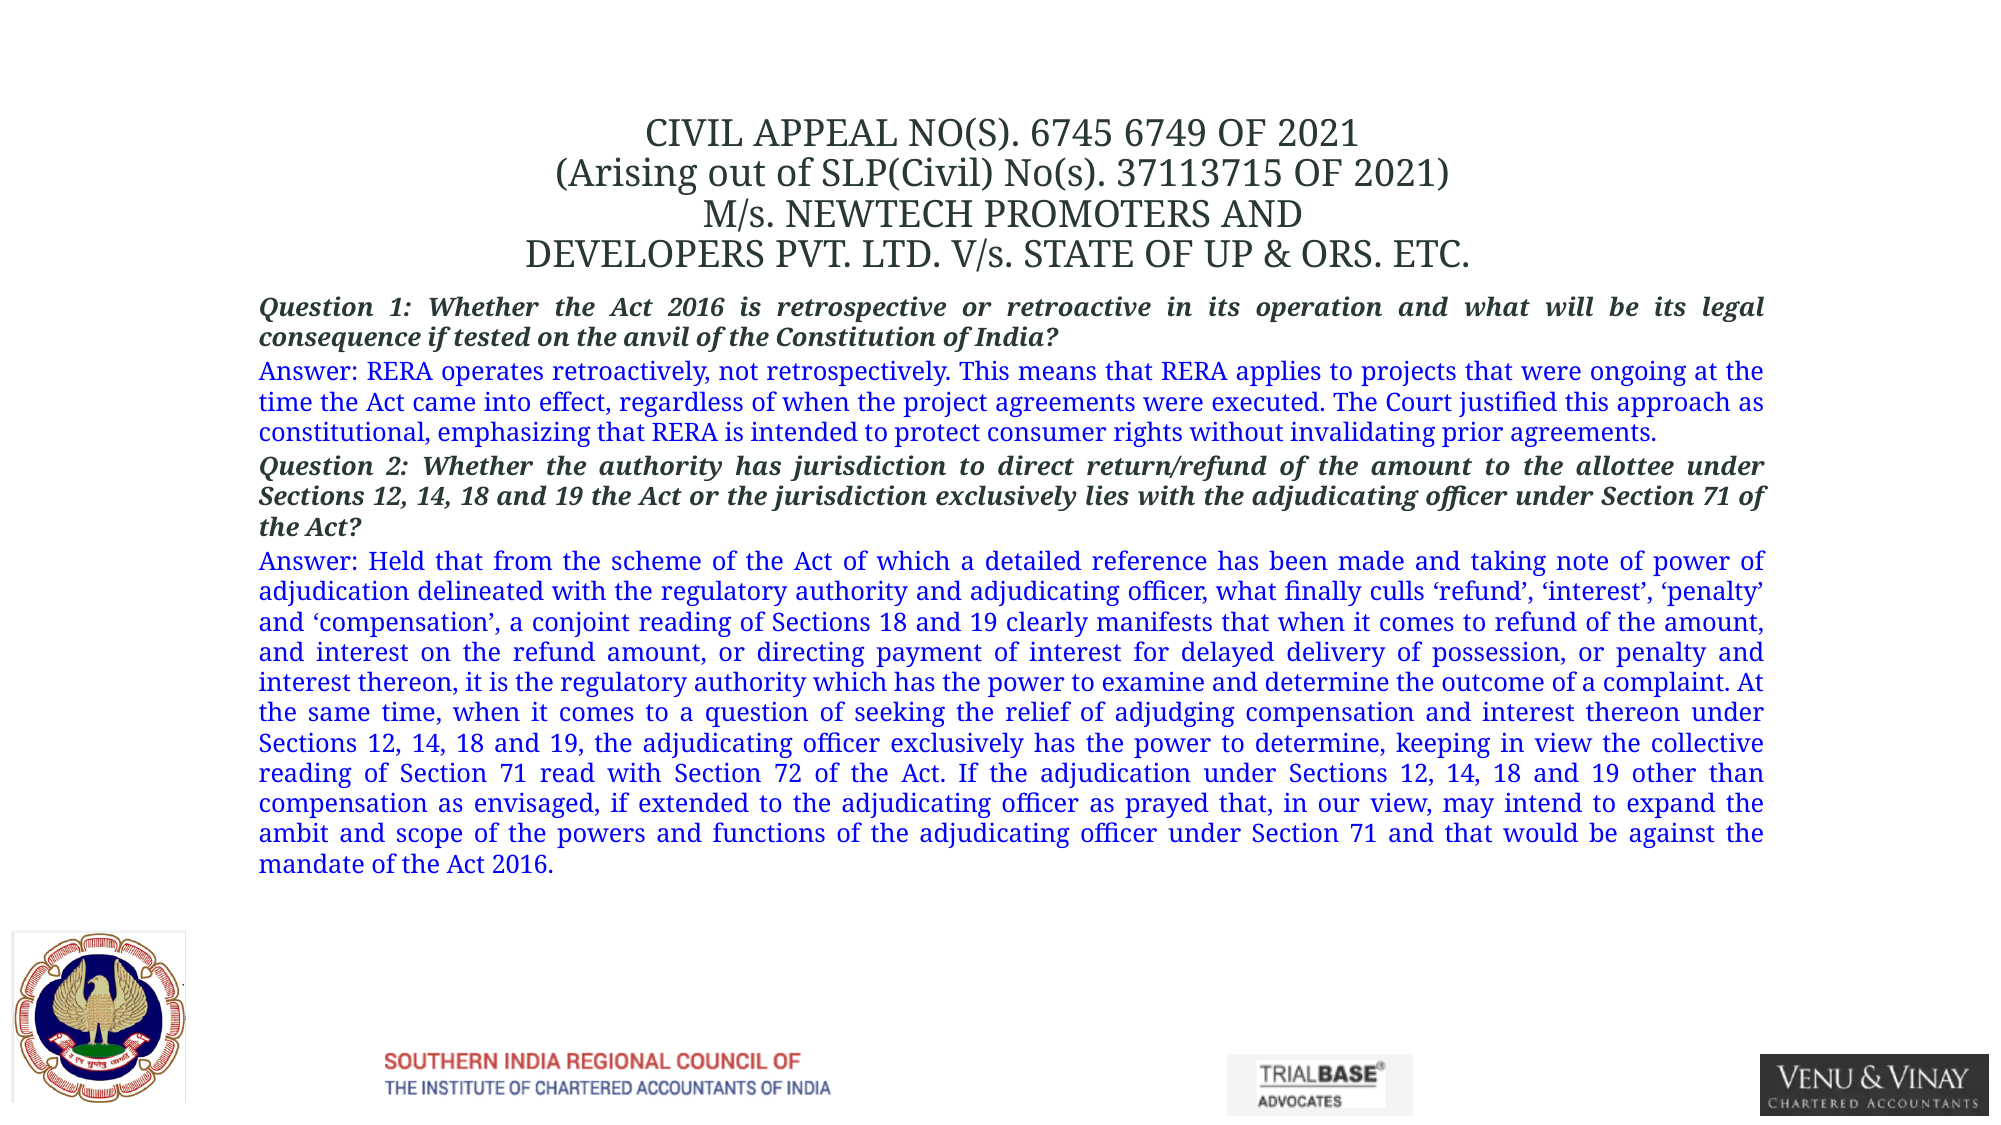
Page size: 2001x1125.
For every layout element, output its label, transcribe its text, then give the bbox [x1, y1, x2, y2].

list Question 1: Whether the Act 2016 is retrospective or retroactive in its operation and what will be its legal consequence if tested on the anvil of the Constitution of India? Answer: RERA operates retroactively, not retrospectively. This means that RERA applies to projects that were ongoing at the time the Act came into effect, regardless of when the project agreements were executed. The Court justified this approach as constitutional, emphasizing that RERA is intended to protect consumer rights without invalidating prior agreements. Question 2: Whether the authority has jurisdiction to direct return/refund of the amount to the allottee under Sections 12, 14, 18 and 19 the Act or the jurisdiction exclusively lies with the adjudicating officer under Section 71 of the Act? Answer: Held that from the scheme of the Act of which a detailed reference has been made and taking note of power of adjudication delineated with the regulatory authority and adjudicating officer, what finally culls ‘refund’, ‘interest’, ‘penalty’ and ‘compensation’, a conjoint reading of Sections 18 and 19 clearly manifests that when it comes to refund of the amount, and interest on the refund amount, or directing payment of interest for delayed delivery of possession, or penalty and interest thereon, it is the regulatory authority which has the power to examine and determine the outcome of a complaint. At the same time, when it comes to a question of seeking the relief of adjudging compensation and interest thereon under Sections 12, 14, 18 and 19, the adjudicating officer exclusively has the power to determine, keeping in view the collective reading of Section 71 read with Section 72 of the Act. If the adjudication under Sections 12, 14, 18 and 19 other than compensation as envisaged, if extended to the adjudicating officer as prayed that, in our view, may intend to expand the ambit and scope of the powers and functions of the adjudicating officer under Section 71 and that would be against the mandate of the Act 2016. [225, 283, 1782, 927]
picture [384, 1035, 833, 1097]
picture [1760, 1054, 1989, 1116]
picture [11, 930, 186, 1103]
title CIVIL APPEAL NO(S). 6745 6749 OF 2021 (Arising out of SLP(Civil) No(s). 37113715 OF 2021) M/s. NEWTECH PROMOTERS AND DEVELOPERS PVT. LTD. V/s. STATE OF UP & ORS. ETC. [225, 58, 1782, 283]
picture [1227, 1054, 1413, 1116]
